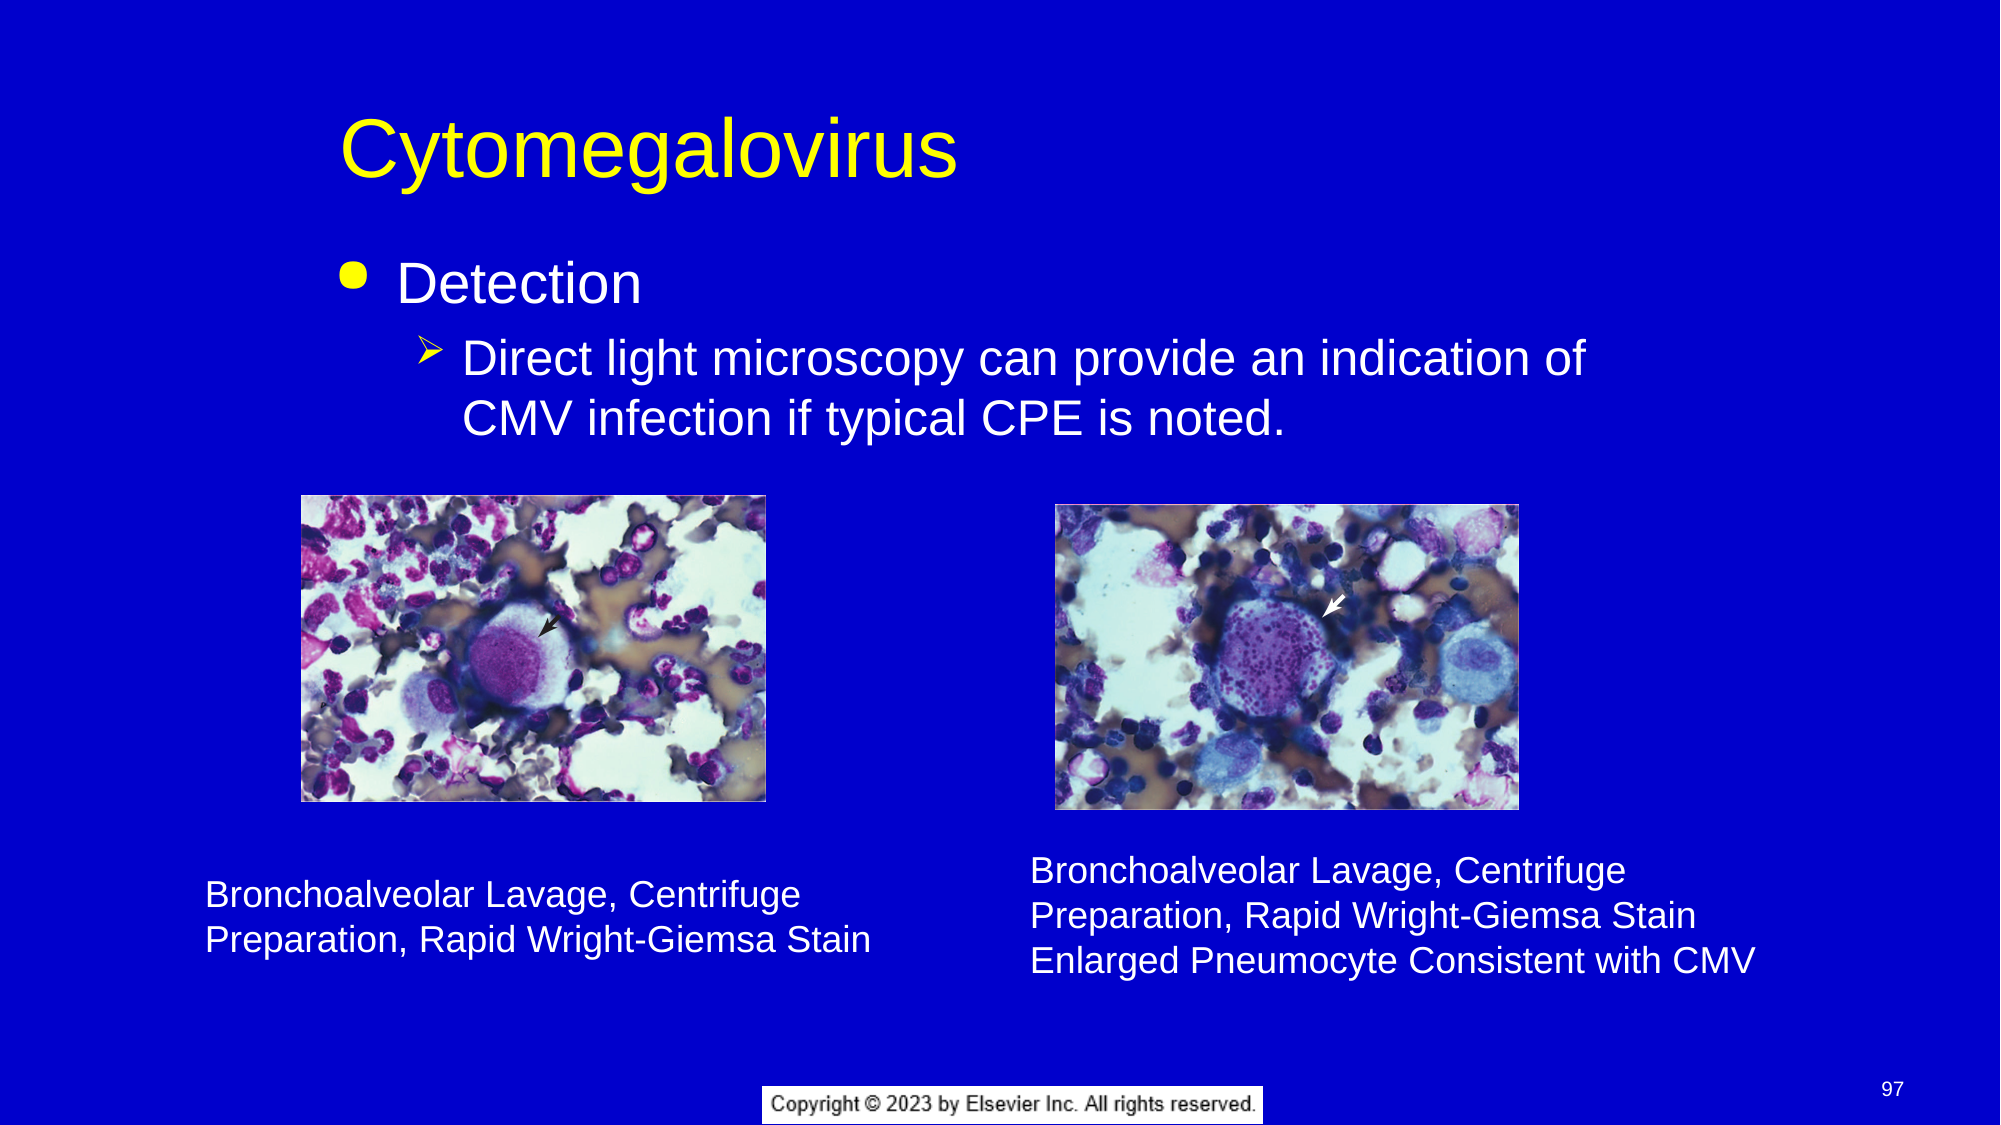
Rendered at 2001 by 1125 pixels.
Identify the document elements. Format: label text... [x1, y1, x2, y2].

title Cytomegalovirus [324, 49, 1676, 236]
text_box Bronchoalveolar Lavage, Centrifuge Preparation, Rapid Wright-Giemsa Stain Enlarged Pneumocyte Consistent with CMV [1015, 793, 1792, 1034]
text_box Bronchoalveolar Lavage, Centrifuge Preparation, Rapid Wright-Giemsa Stain [189, 818, 967, 968]
picture [301, 495, 766, 802]
picture [1055, 503, 1520, 811]
picture [762, 1086, 1263, 1124]
list Detection Direct light microscopy can provide an indication of CMV infection if typical CPE is noted. [324, 236, 1676, 478]
